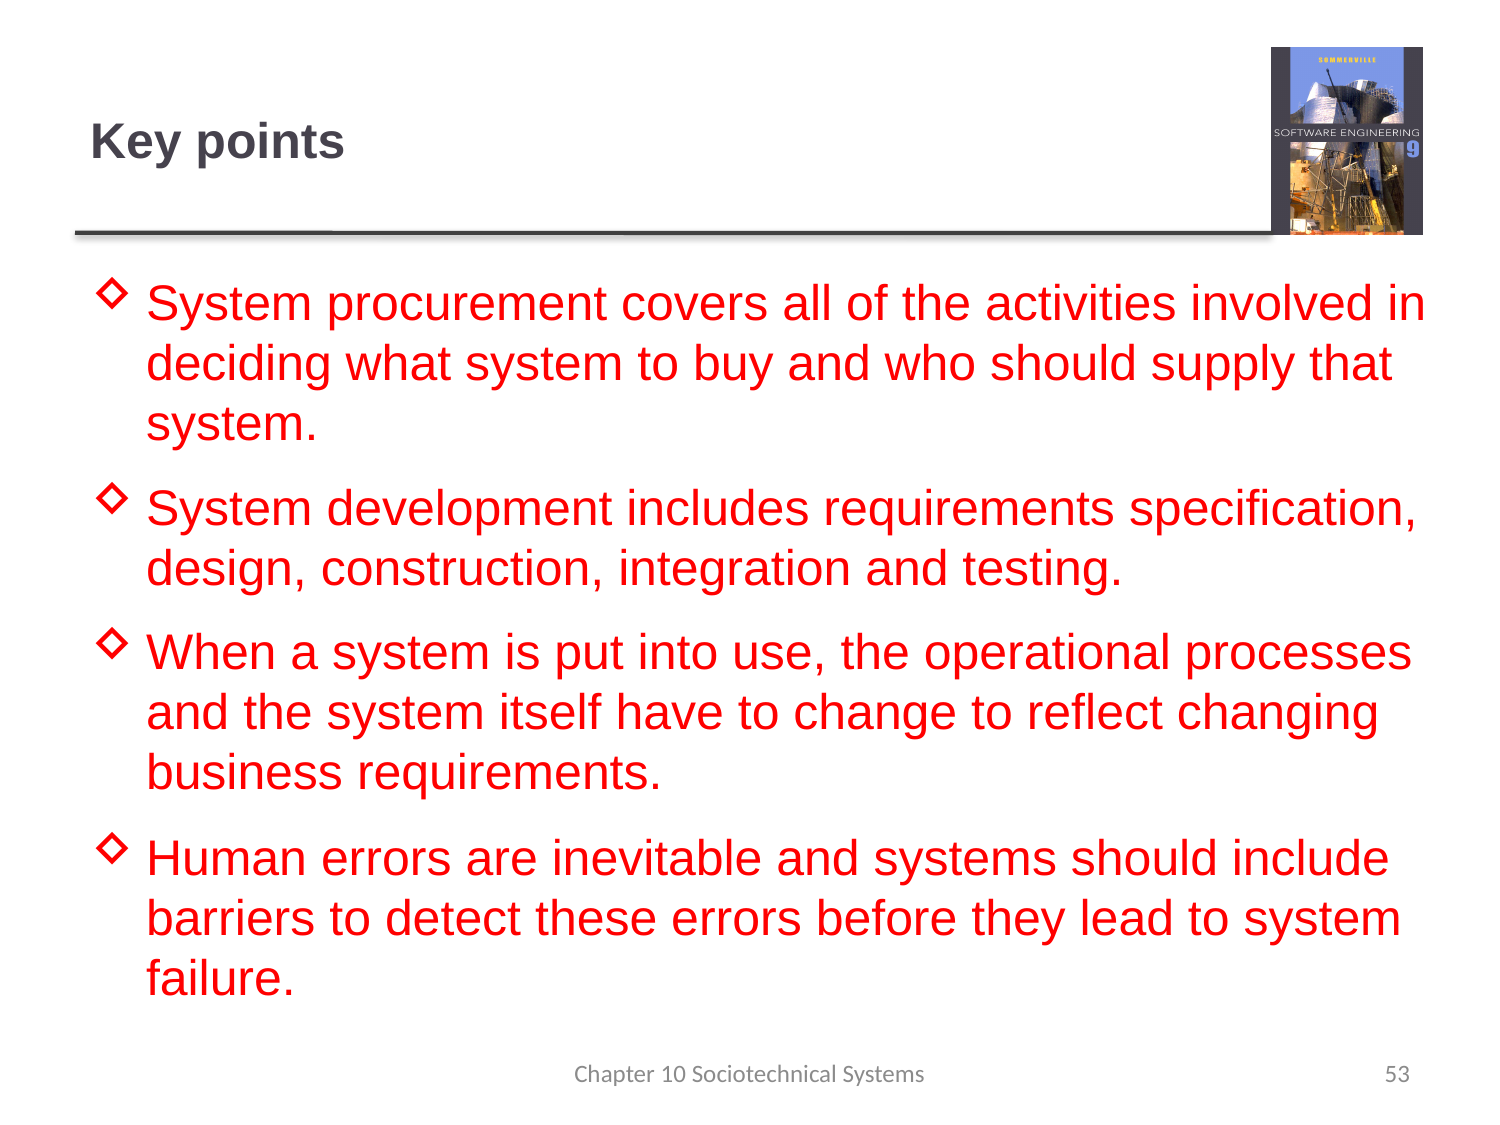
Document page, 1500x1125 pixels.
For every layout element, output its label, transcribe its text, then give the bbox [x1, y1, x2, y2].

slide_number 53 [1074, 1042, 1425, 1103]
footer Chapter 10 Sociotechnical Systems [512, 1042, 988, 1103]
list System procurement covers all of the activities involved in deciding what system to buy and who should supply that system. System development includes requirements specification, design, construction, integration and testing. When a system is put into use, the operational processes and the system itself have to change to reflect changing business requirements. Human errors are inevitable and systems should include barriers to detect these errors before they lead to system failure. [75, 262, 1464, 1005]
title Key points [74, 44, 1272, 233]
picture [1272, 47, 1423, 235]
